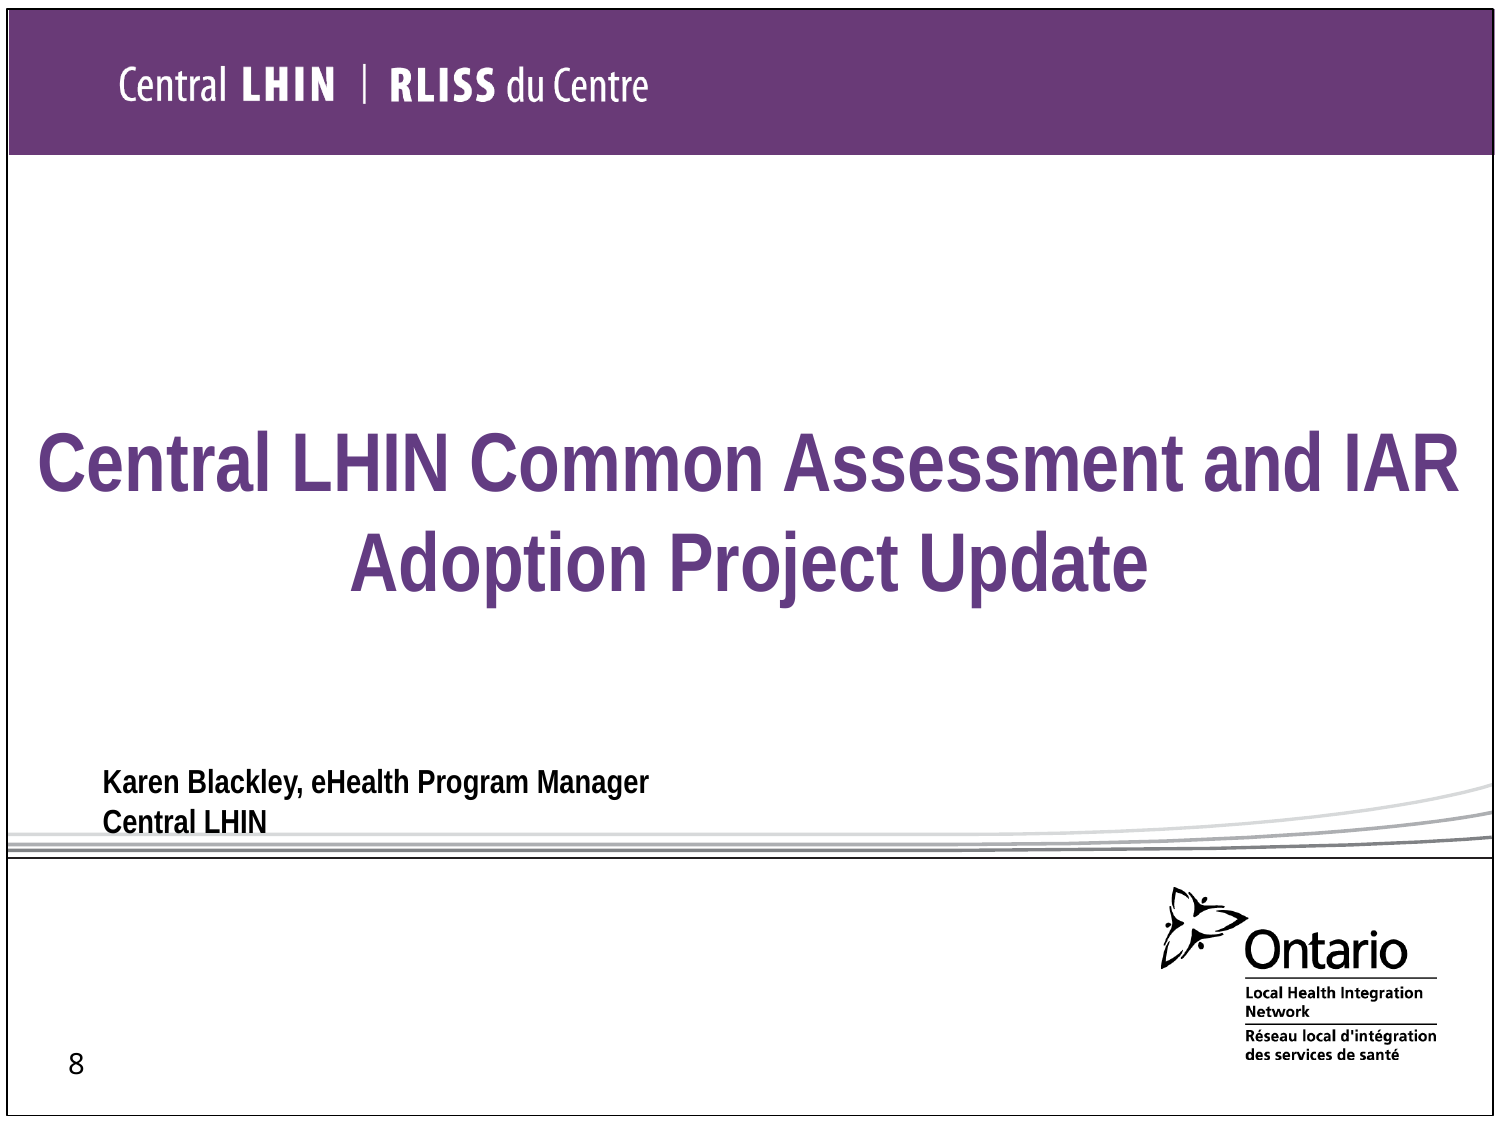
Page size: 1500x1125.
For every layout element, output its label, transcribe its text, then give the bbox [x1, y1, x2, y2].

picture [1161, 887, 1437, 1060]
title Central LHIN Common Assessment and IAR Adoption Project Update [0, 400, 1500, 538]
picture [9, 11, 1491, 158]
subtitle Karen Blackley, eHealth Program Manager Central LHIN [87, 662, 1229, 838]
slide_number 8 [0, 1037, 100, 1113]
